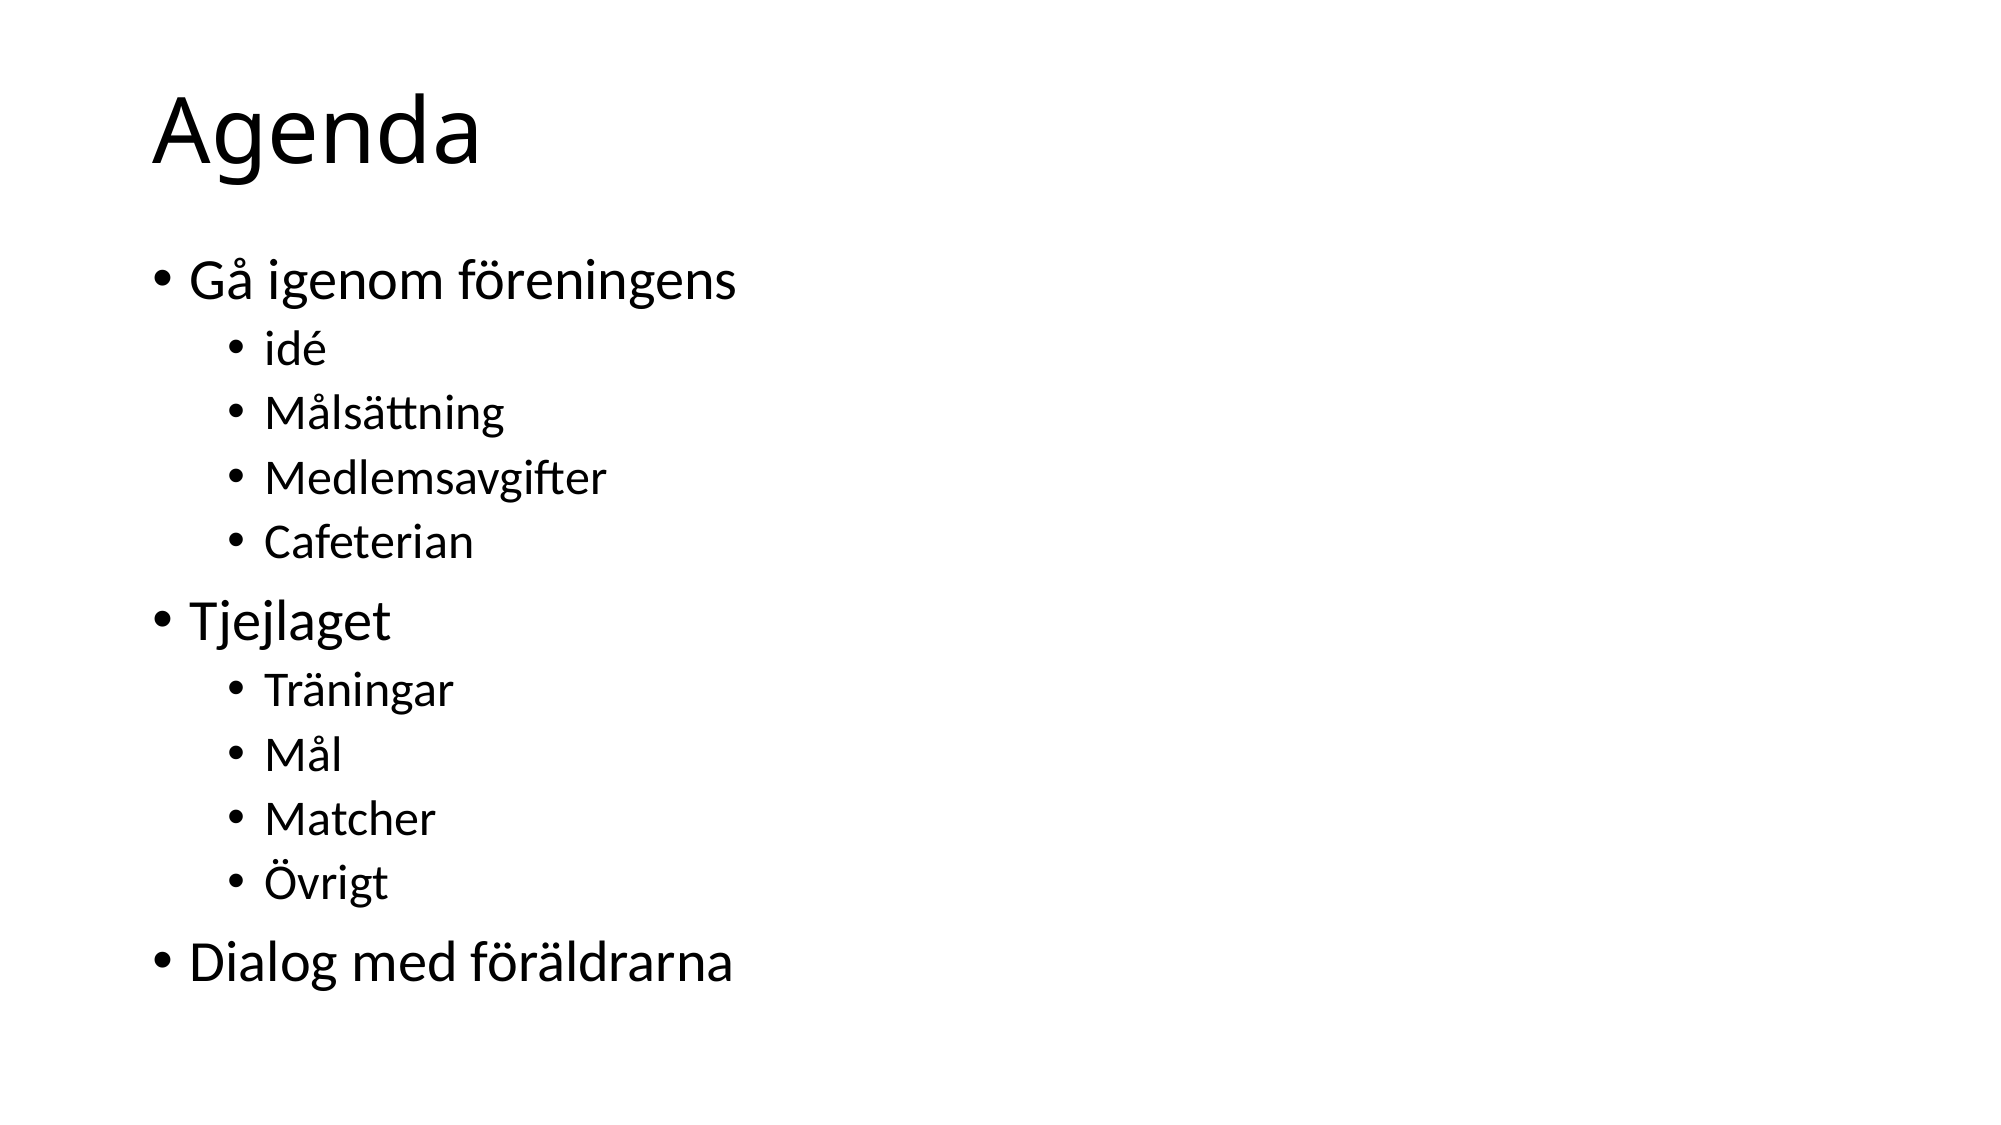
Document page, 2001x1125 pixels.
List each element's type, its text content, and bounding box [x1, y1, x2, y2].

list Gå igenom föreningens idé Målsättning Medlemsavgifter Cafeterian Tjejlaget Träningar Mål Matcher Övrigt Dialog med föräldrarna [137, 241, 1863, 1014]
title Agenda [137, 59, 1863, 209]
